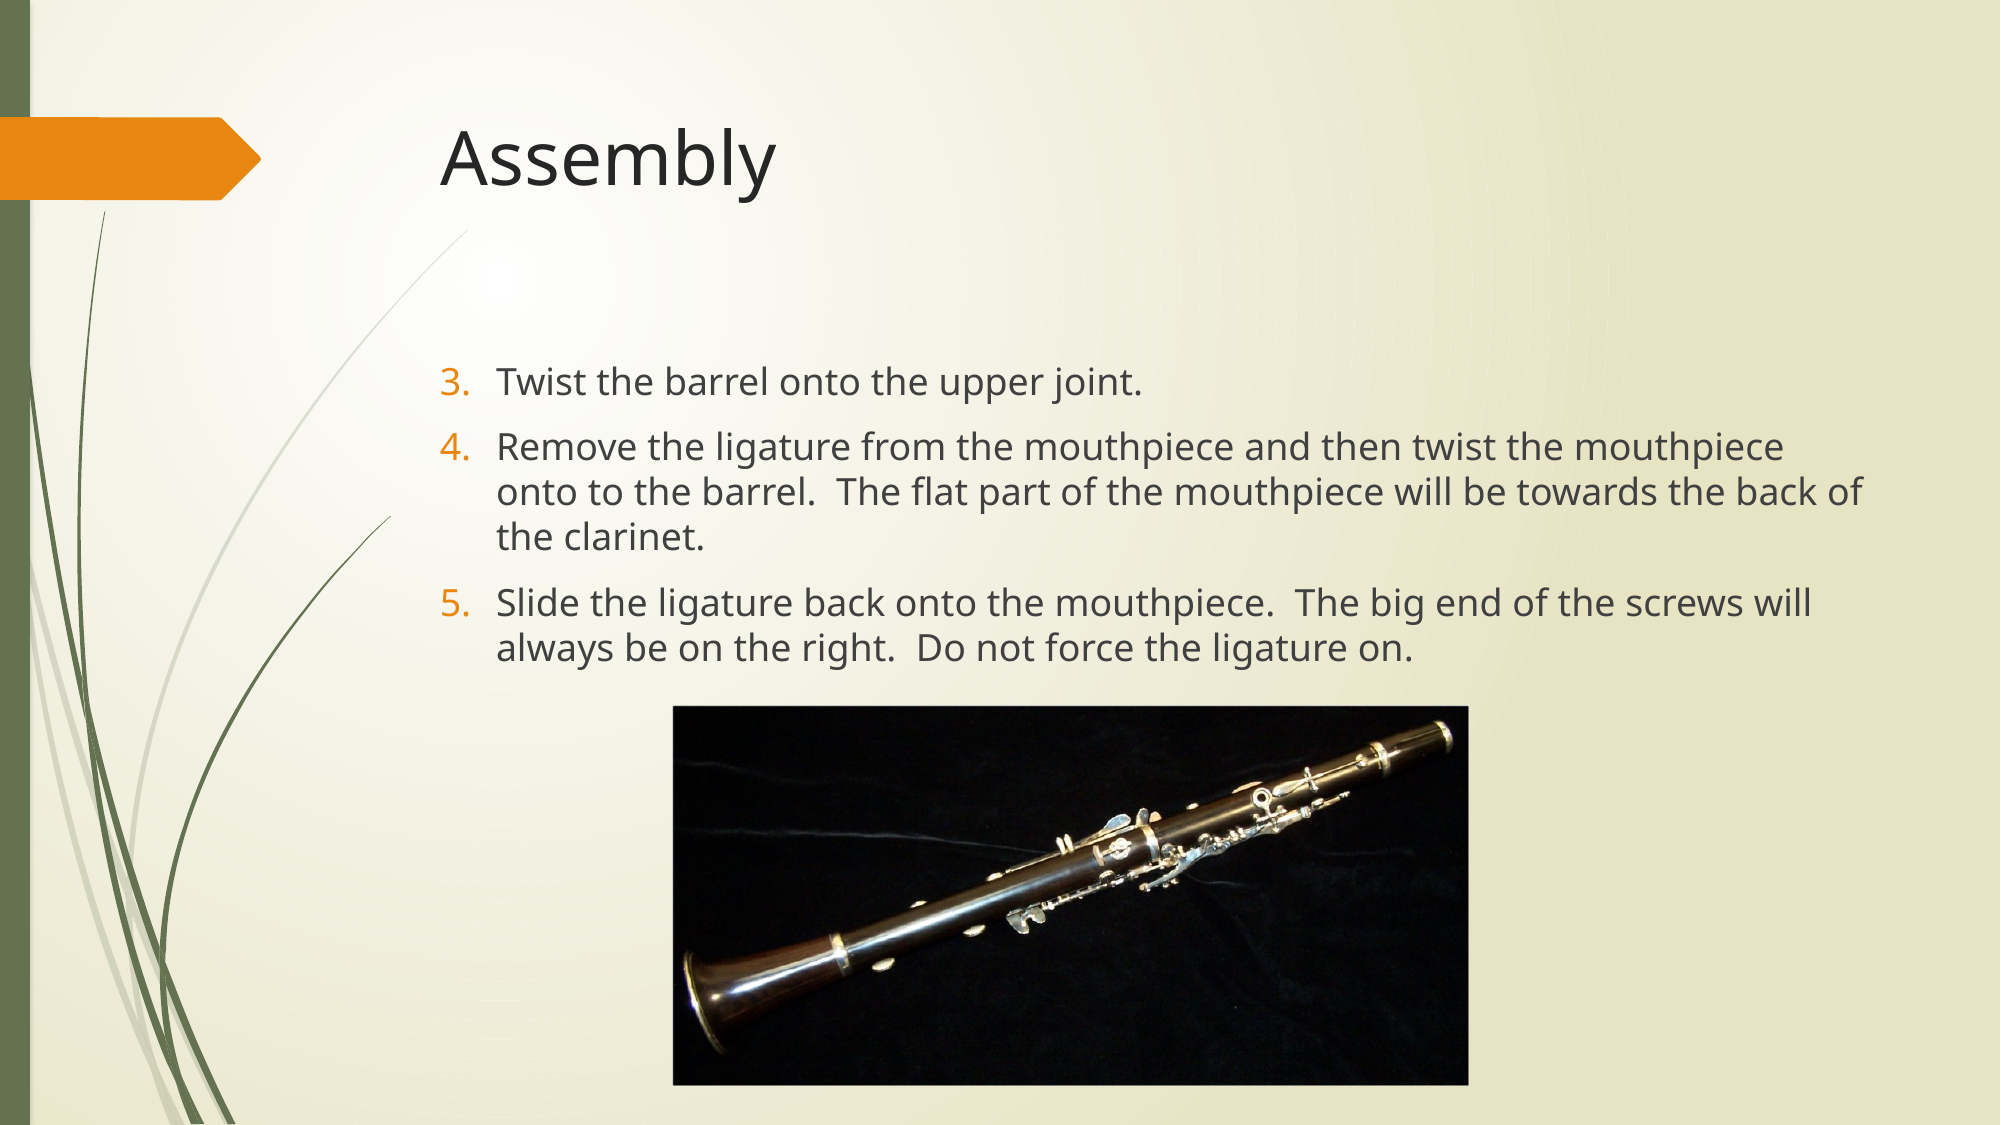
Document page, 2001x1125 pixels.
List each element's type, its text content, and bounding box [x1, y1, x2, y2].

picture [671, 705, 1469, 1086]
list Twist the barrel onto the upper joint. Remove the ligature from the mouthpiece and then twist the mouthpiece onto to the barrel. The flat part of the mouthpiece will be towards the back of the clarinet. Slide the ligature back onto the mouthpiece. The big end of the screws will always be on the right. Do not force the ligature on. [424, 350, 1888, 728]
title Assembly [425, 102, 1888, 313]
